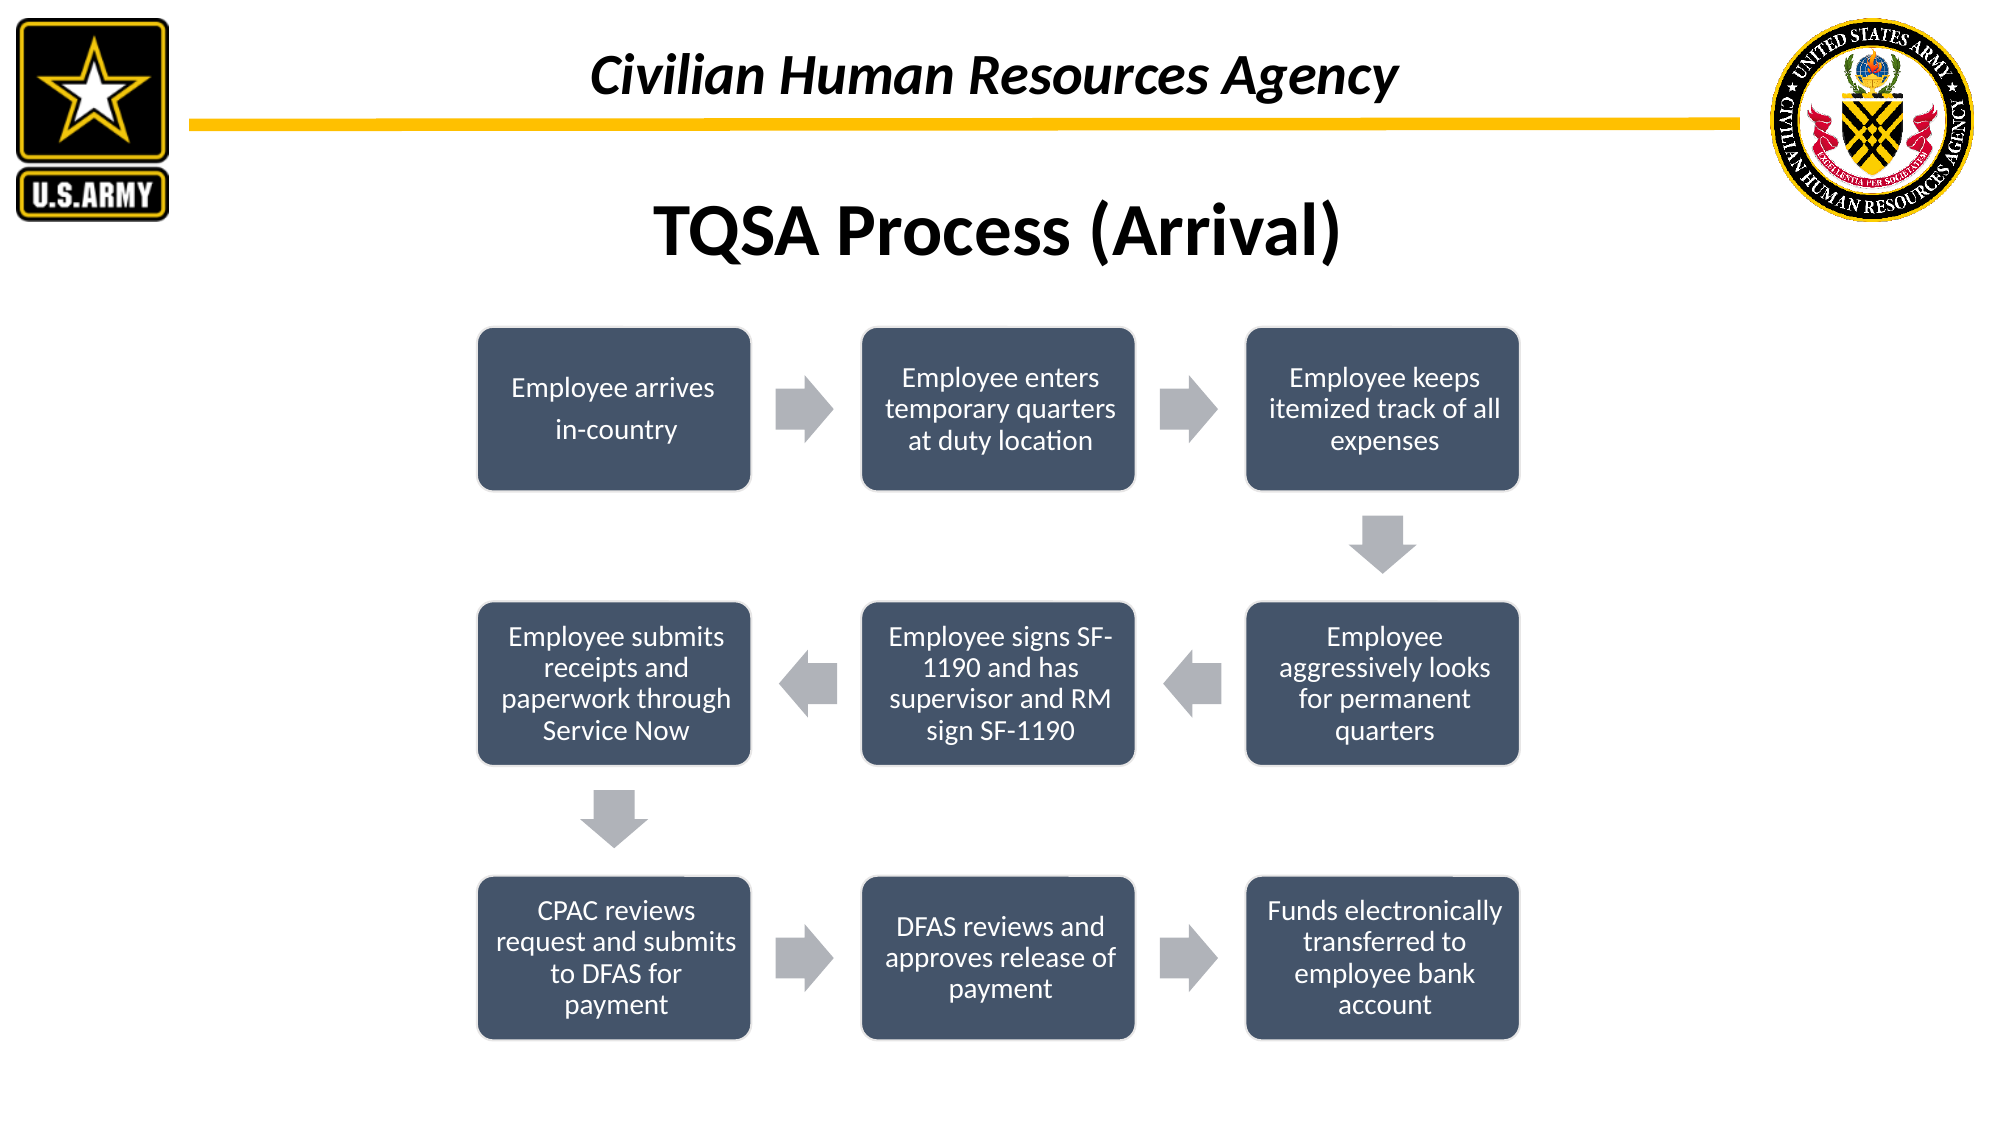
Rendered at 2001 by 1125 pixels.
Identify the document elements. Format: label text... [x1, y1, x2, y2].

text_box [351, 326, 1646, 1041]
text_box Civilian Human Resources Agency [189, 28, 1415, 114]
picture [16, 18, 169, 222]
text_box TQSA Process (Arrival) [159, 172, 1838, 278]
picture [1770, 18, 1974, 222]
